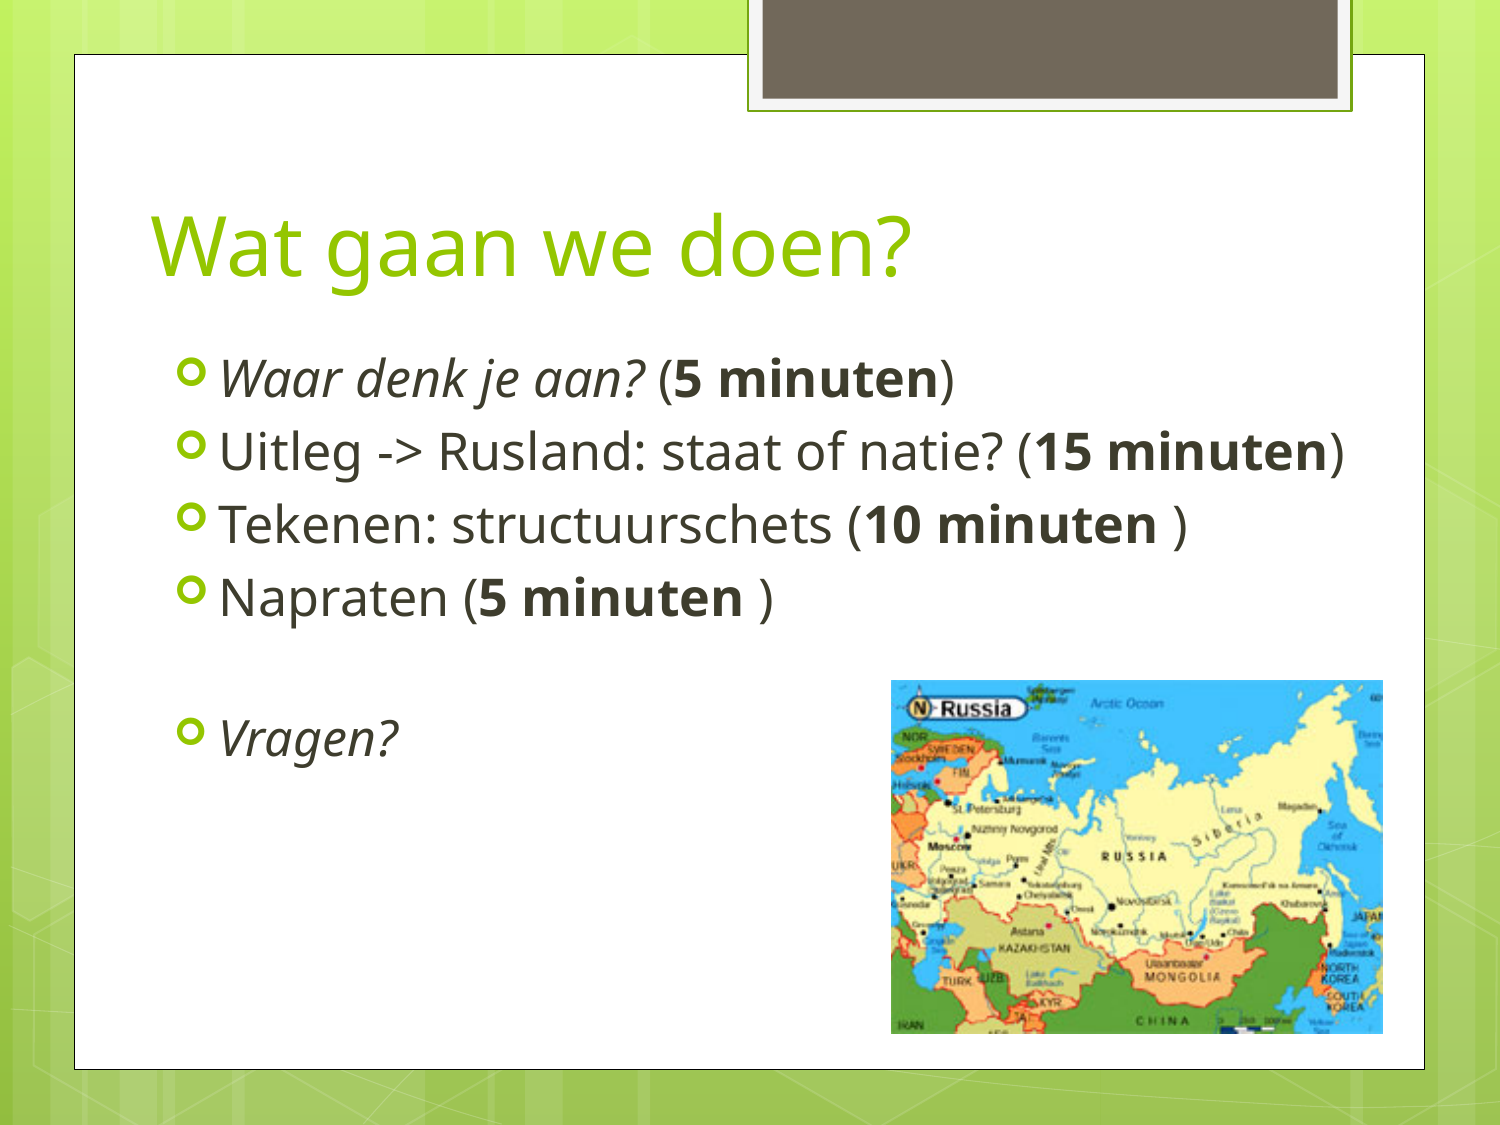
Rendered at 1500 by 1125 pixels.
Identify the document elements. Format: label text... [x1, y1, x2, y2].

title Wat gaan we doen? [135, 113, 1289, 302]
picture [891, 680, 1383, 1035]
list Waar denk je aan? (5 minuten) Uitleg -> Rusland: staat of natie? (15 minuten) Tekenen: structuurschets (10 minuten ) Napraten (5 minuten ) Vragen? [147, 338, 1376, 953]
